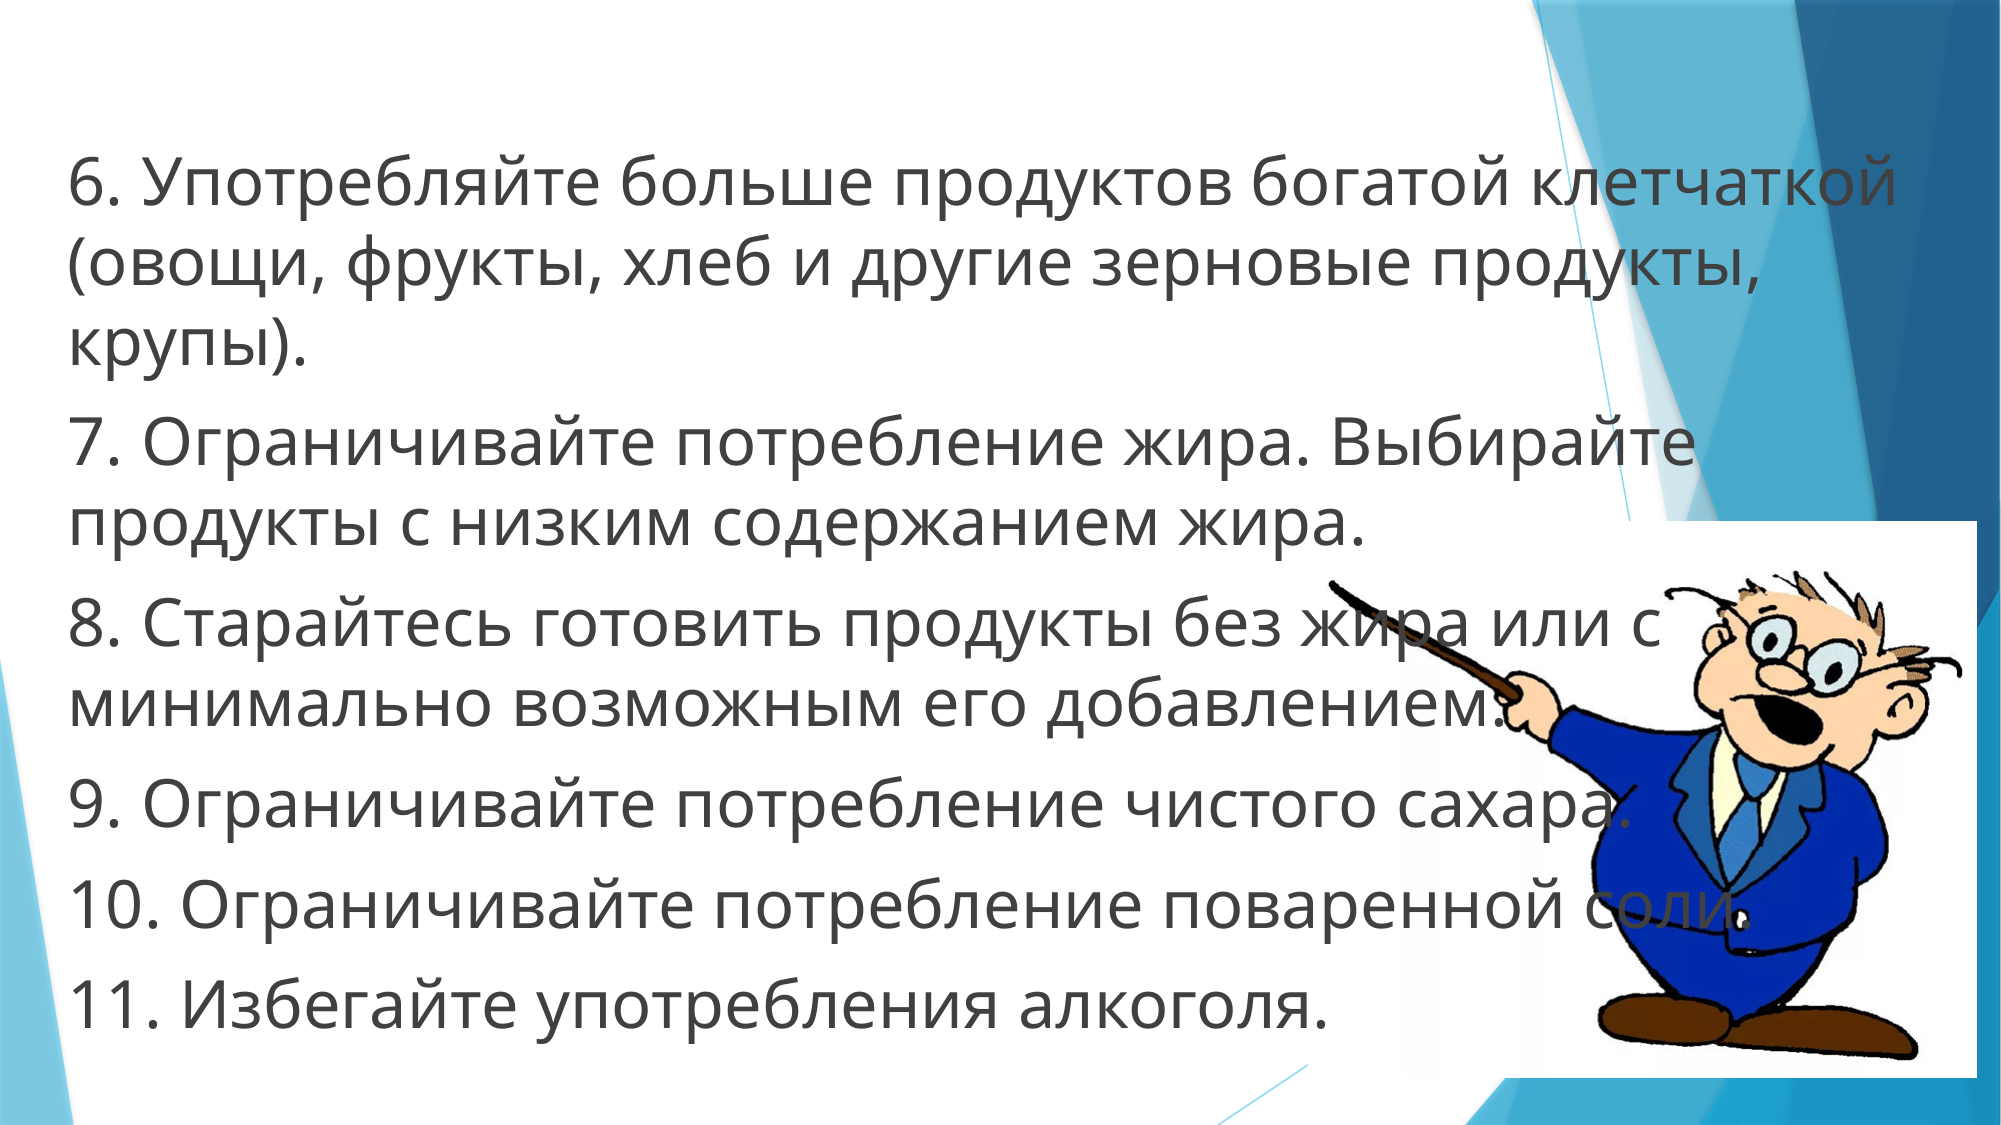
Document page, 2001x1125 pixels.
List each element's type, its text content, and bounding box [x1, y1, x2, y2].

list 6. Употребляйте больше продуктов богатой клетчаткой (овощи, фрукты, хлеб и другие зерновые продукты, крупы). 7. Ограничивайте потребление жира. Выбирайте продукты с низким содержанием жира. 8. Старайтесь готовить продукты без жира или с минимально возможным его добавлением. 9. Ограничивайте потребление чистого сахара. 10. Ограничивайте потребление поваренной соли. 11. Избегайте употребления алкоголя. [52, 130, 1940, 1125]
picture [1307, 520, 1977, 1078]
